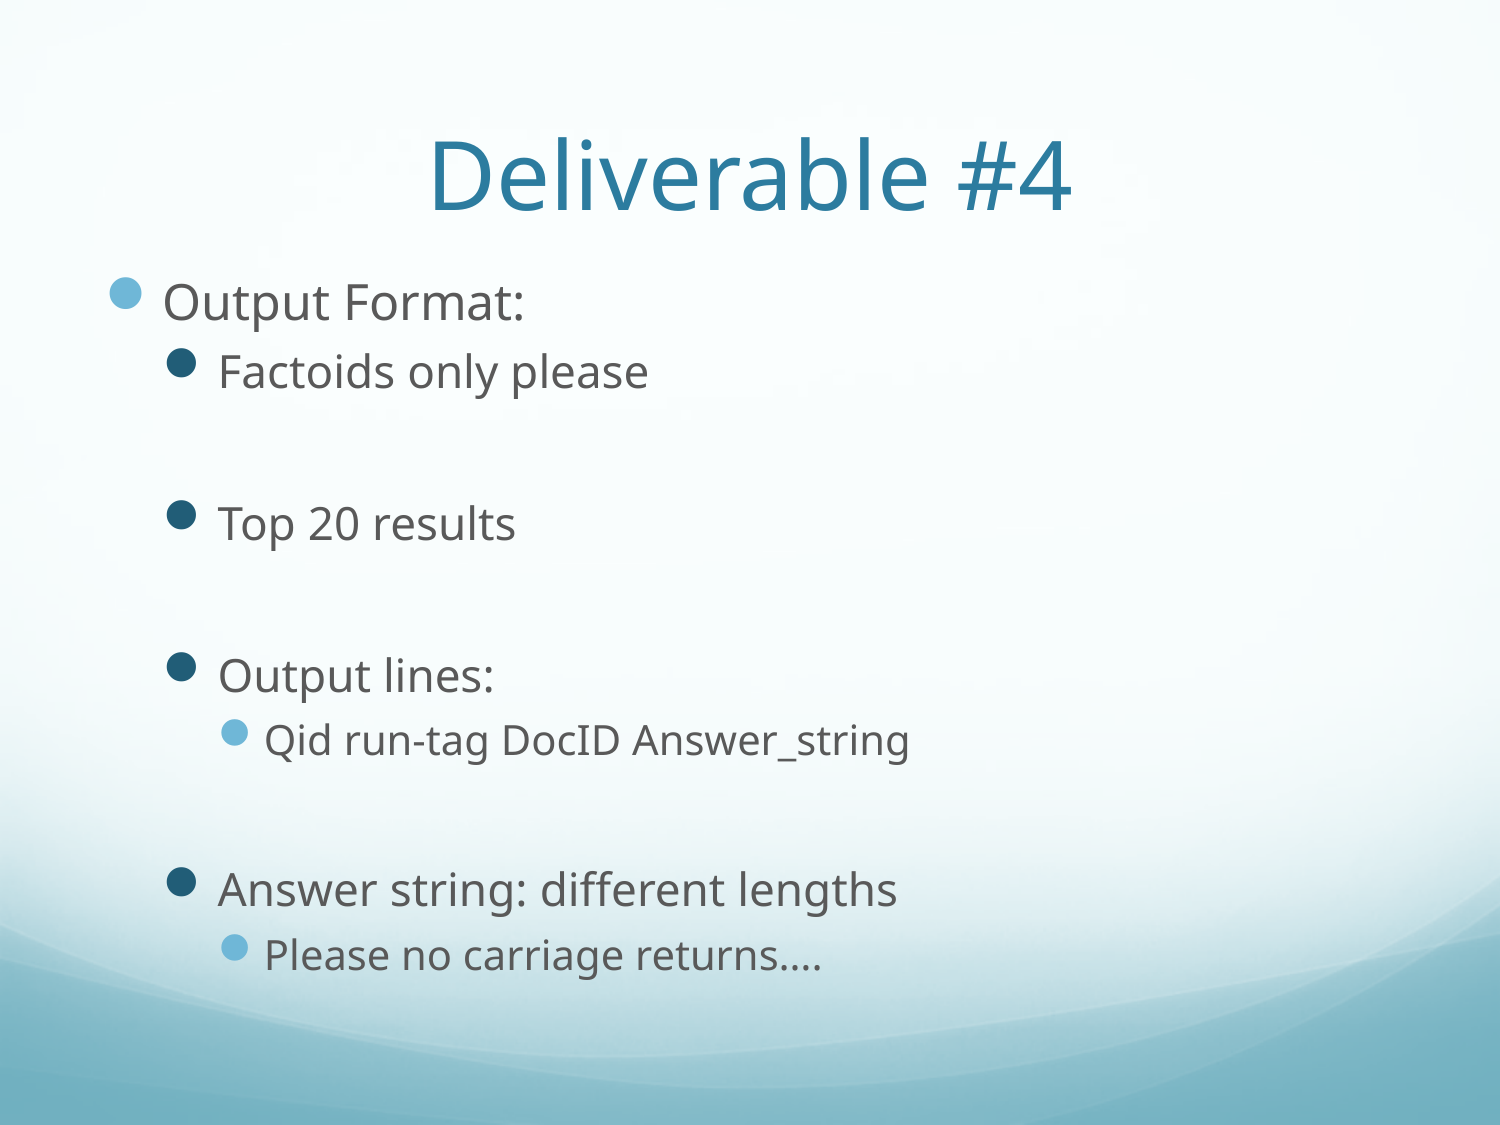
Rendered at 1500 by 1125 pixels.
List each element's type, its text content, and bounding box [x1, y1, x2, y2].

list Output Format: Factoids only please Top 20 results Output lines: Qid run-tag DocID Answer_string Answer string: different lengths Please no carriage returns…. [90, 262, 1410, 975]
title Deliverable #4 [90, 17, 1410, 237]
